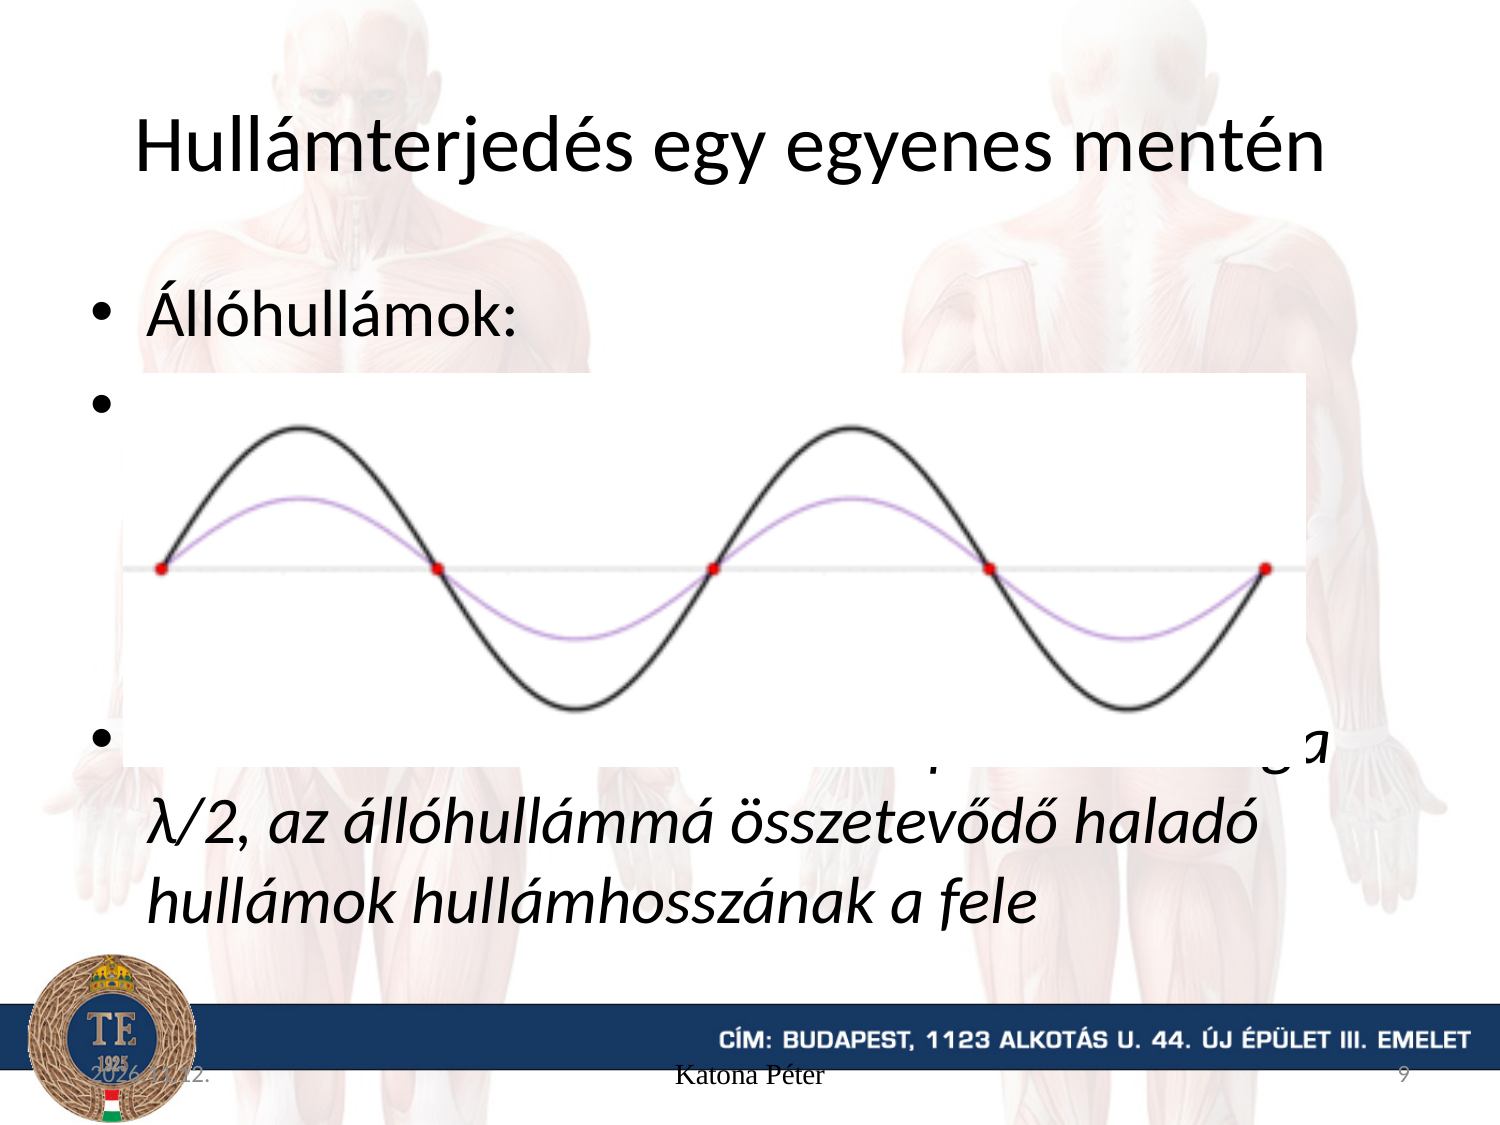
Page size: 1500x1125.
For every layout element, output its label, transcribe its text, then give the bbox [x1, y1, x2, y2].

title Hullámterjedés egy egyenes mentén [75, 45, 1425, 233]
list Állóhullámok: A kötél mentén akkor keletkeznek, ha – pl. visszaverődés következtében – egymással szemben haladó, egyenlő frekvenciájú és amplitúdójú hullámok interferálnak Tehát: két szomszédos csomópont távolsága λ/2, az állóhullámmá összetevődő haladó hullámok hullámhosszának a fele [75, 262, 1425, 1005]
slide_number 15. 11. 20. [75, 1042, 425, 1103]
footer Katona Péter [512, 1042, 988, 1103]
slide_number 9 [1074, 1042, 1425, 1103]
picture [0, 0, 1500, 1125]
